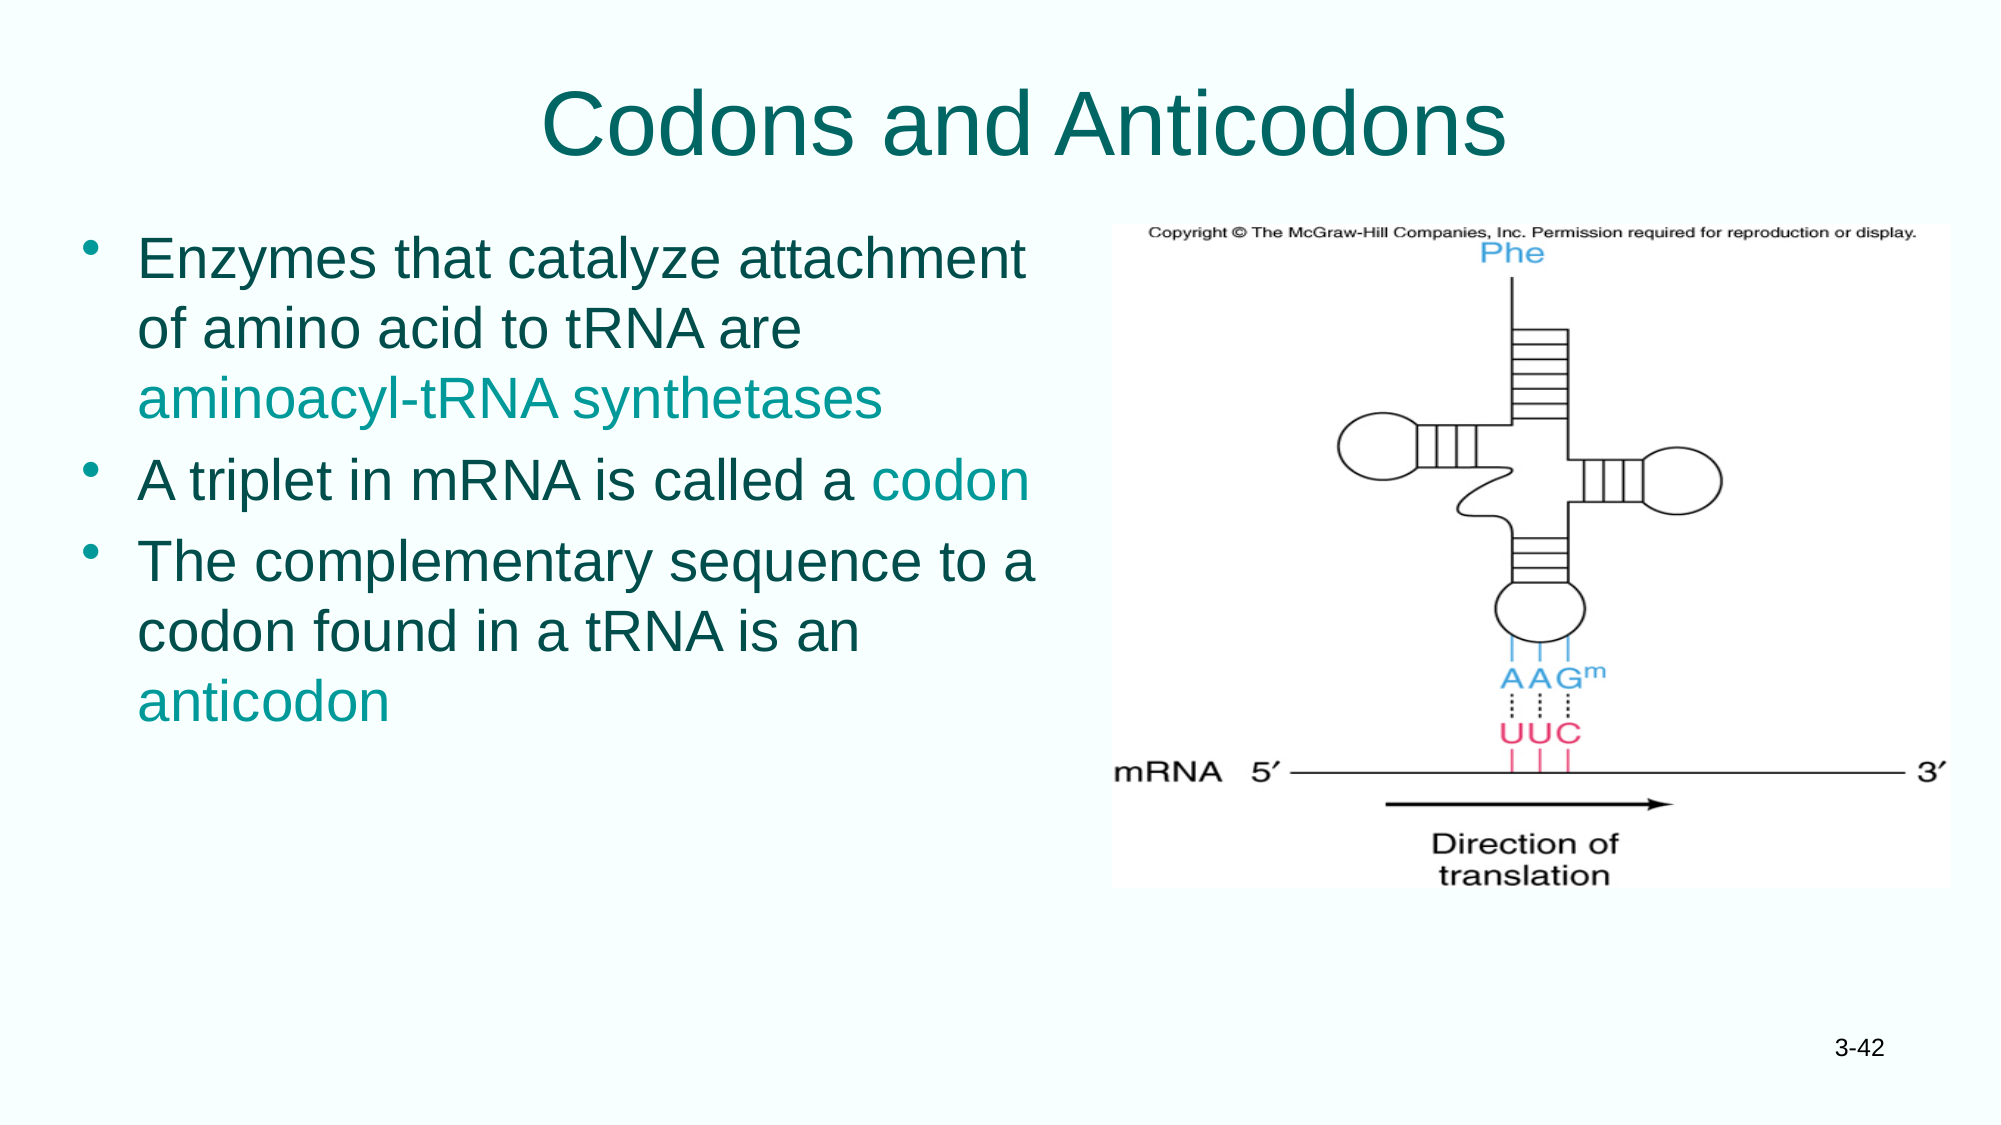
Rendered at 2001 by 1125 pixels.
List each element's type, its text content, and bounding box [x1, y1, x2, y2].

slide_number 3-42 [1433, 1024, 1900, 1103]
title Codons and Anticodons [99, 24, 1950, 213]
list Enzymes that catalyze attachment of amino acid to tRNA are aminoacyl-tRNA synthetases A triplet in mRNA is called a codon The complementary sequence to a codon found in a tRNA is an anticodon [66, 212, 1084, 1075]
picture [1111, 224, 1951, 888]
